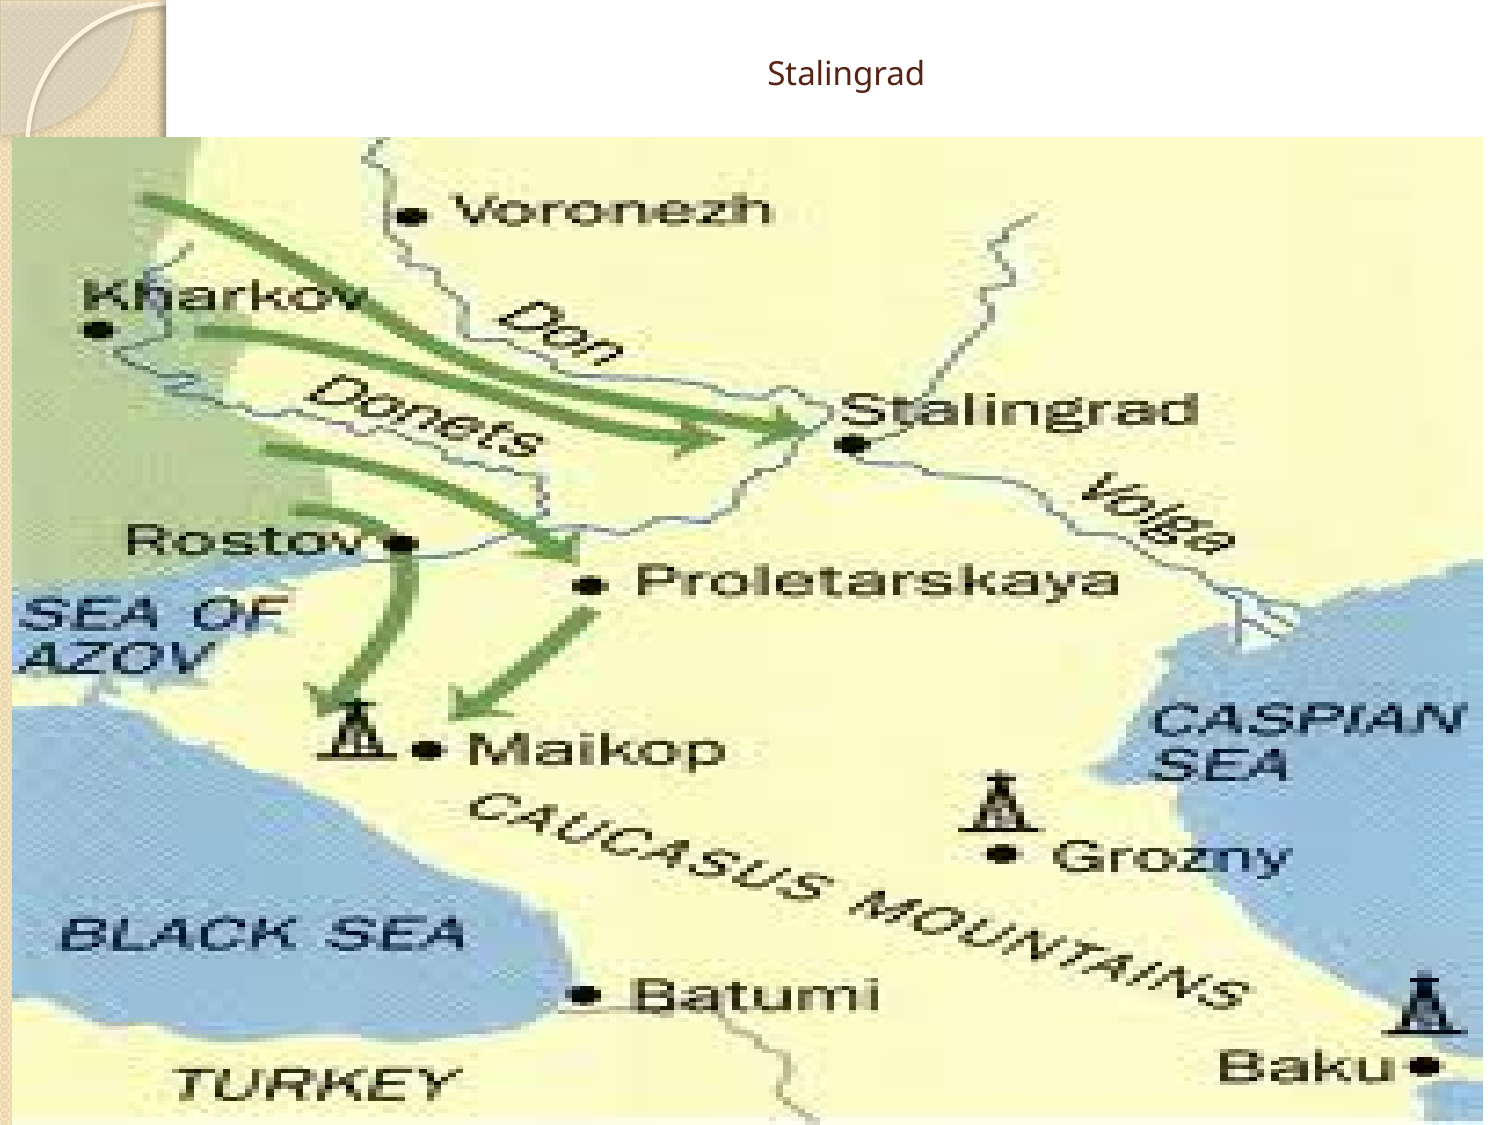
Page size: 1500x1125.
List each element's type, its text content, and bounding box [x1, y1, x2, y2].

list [12, 137, 1483, 1125]
title Stalingrad [235, 45, 1466, 100]
